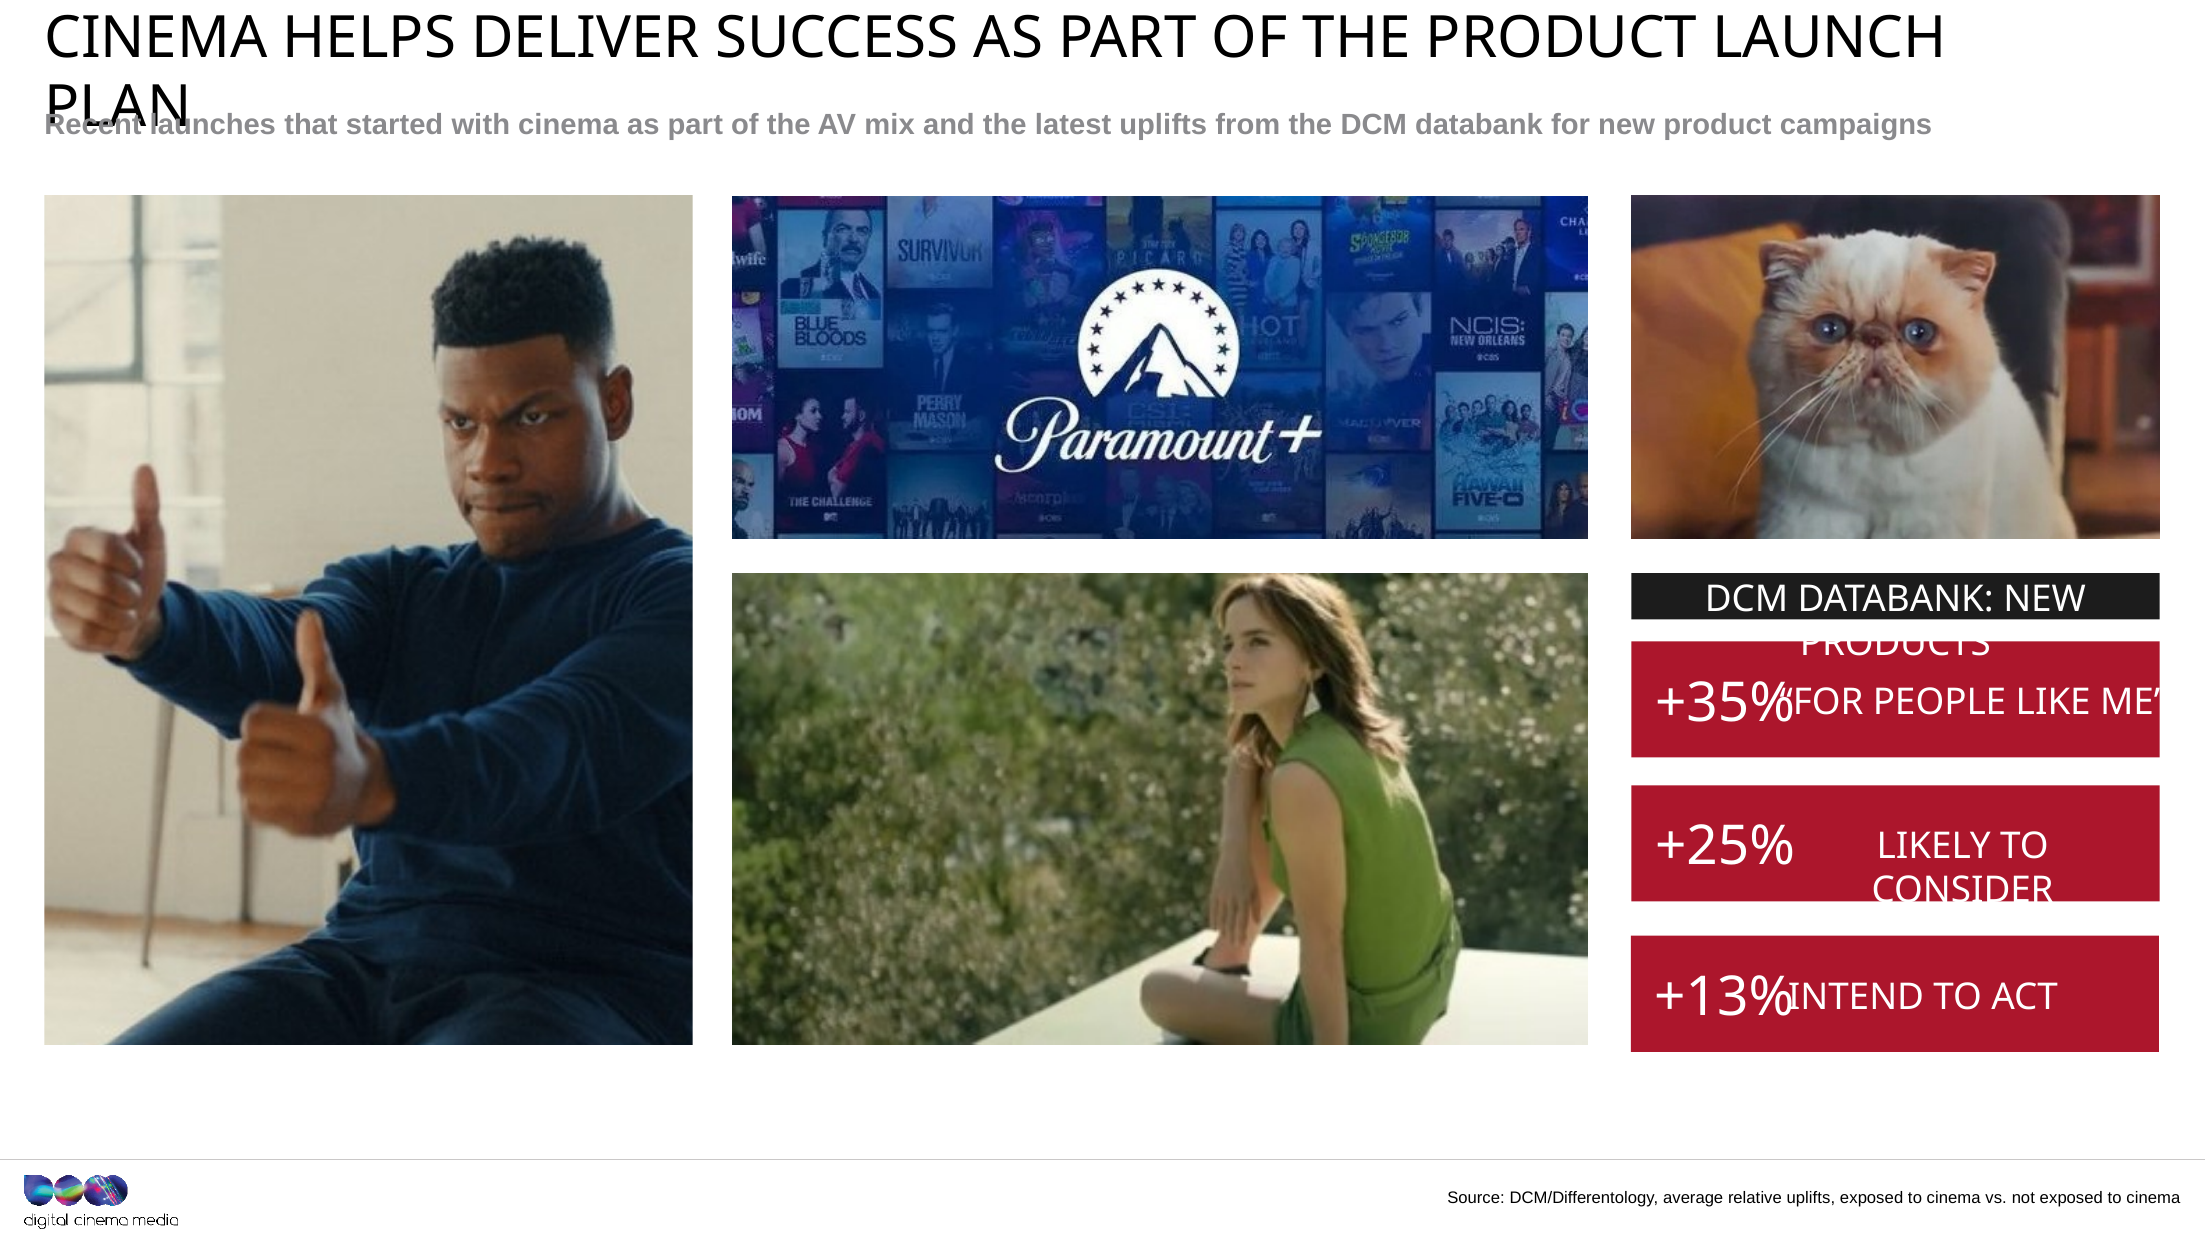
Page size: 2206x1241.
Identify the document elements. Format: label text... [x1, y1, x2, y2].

list Source: DCM/Differentology, average relative uplifts, exposed to cinema vs. not exposed to cinema [1413, 1173, 2182, 1220]
picture [43, 195, 693, 1046]
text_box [1630, 566, 2197, 1053]
list Recent launches that started with cinema as part of the AV mix and the latest uplifts from the DCM databank for new product campaigns [44, 108, 2083, 181]
picture [24, 1175, 178, 1229]
picture [731, 196, 1589, 540]
picture [1631, 194, 2160, 540]
title CINEMA HELPS DELIVER SUCCESS AS PART OF THE PRODUCT LAUNCH PLAN [44, 44, 2081, 93]
picture [731, 572, 1589, 1046]
